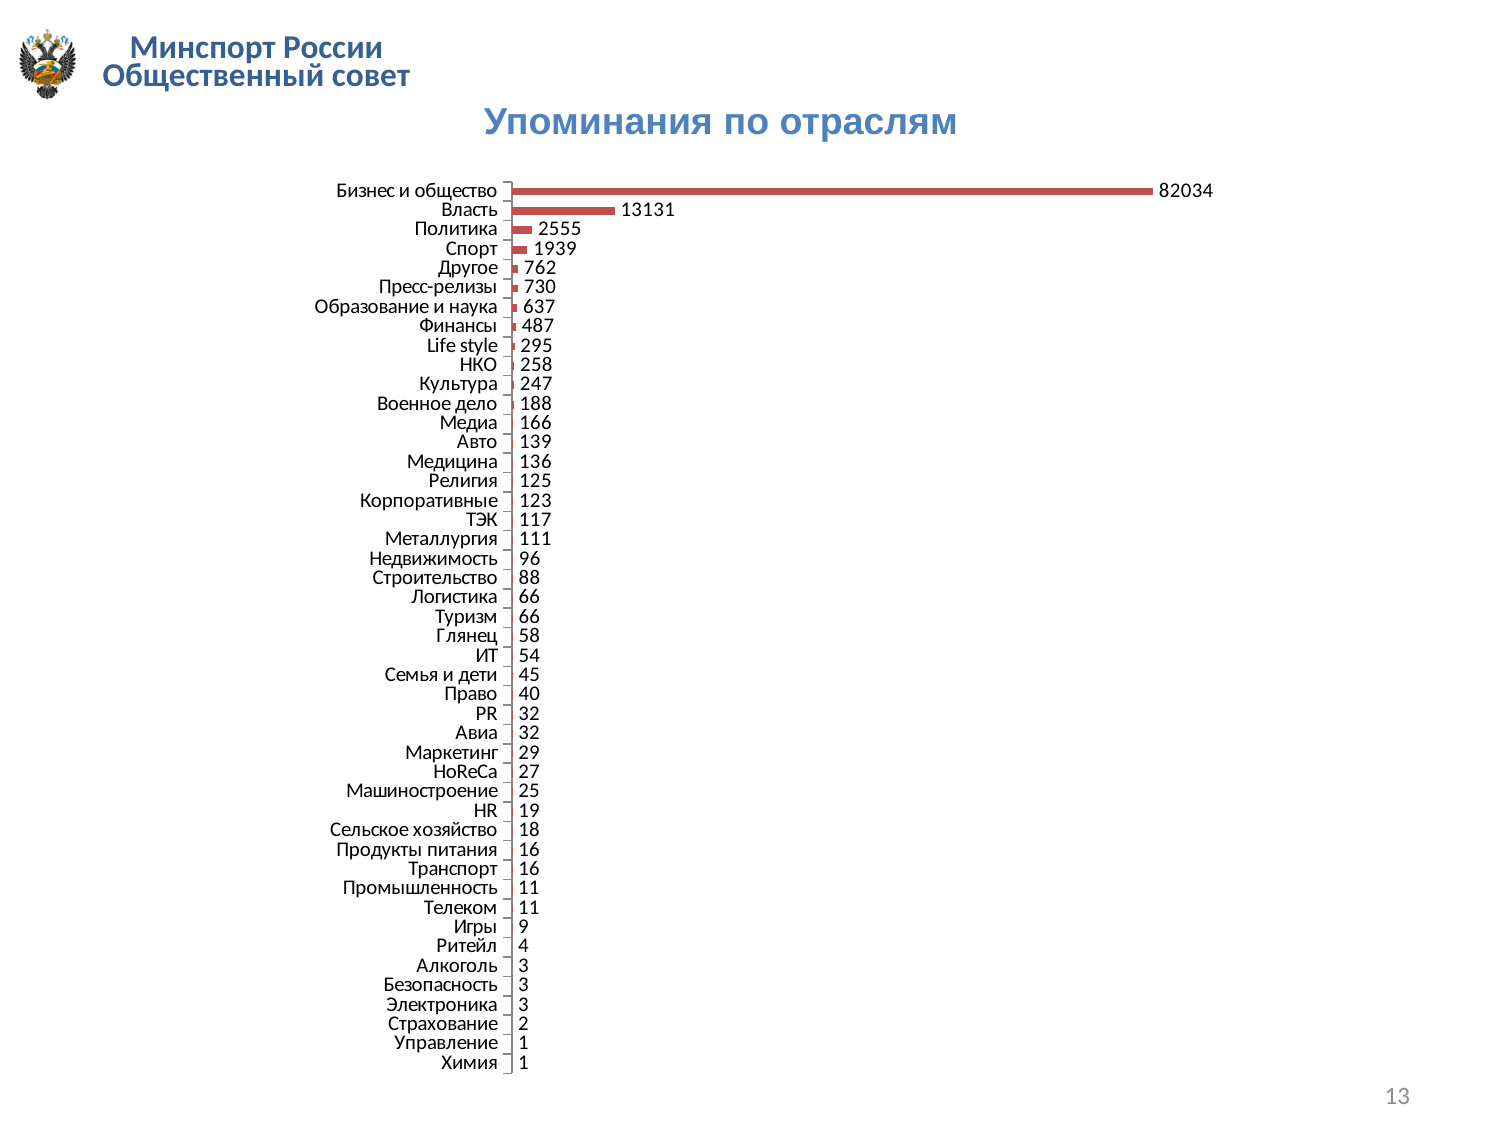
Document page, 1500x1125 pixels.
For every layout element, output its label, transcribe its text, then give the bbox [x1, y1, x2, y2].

text_box Упоминания по отраслям [301, 89, 1152, 150]
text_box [11, 15, 479, 114]
slide_number 13 [1074, 1065, 1425, 1125]
chart [278, 172, 1222, 1083]
